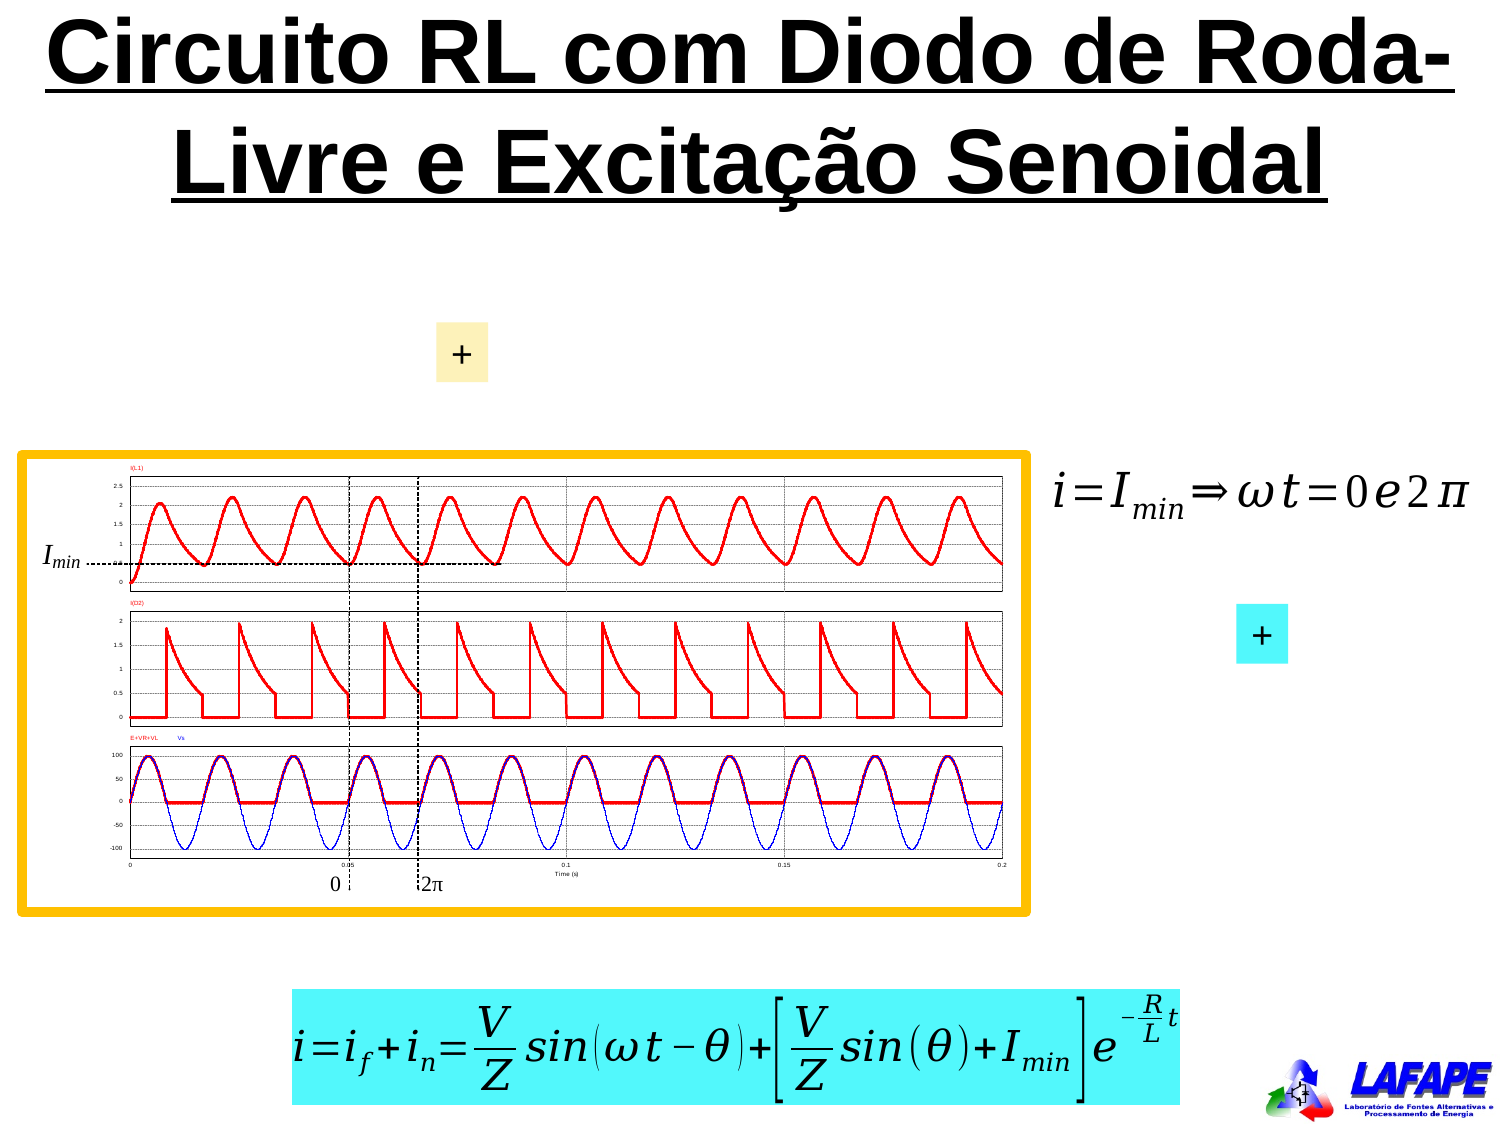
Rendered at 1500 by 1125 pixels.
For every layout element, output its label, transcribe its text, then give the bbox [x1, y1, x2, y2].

picture [1260, 1054, 1500, 1124]
text_box Circuito RL com Diodo de Roda-Livre e Excitação Senoidal [0, 30, 1500, 173]
picture [26, 459, 1022, 908]
